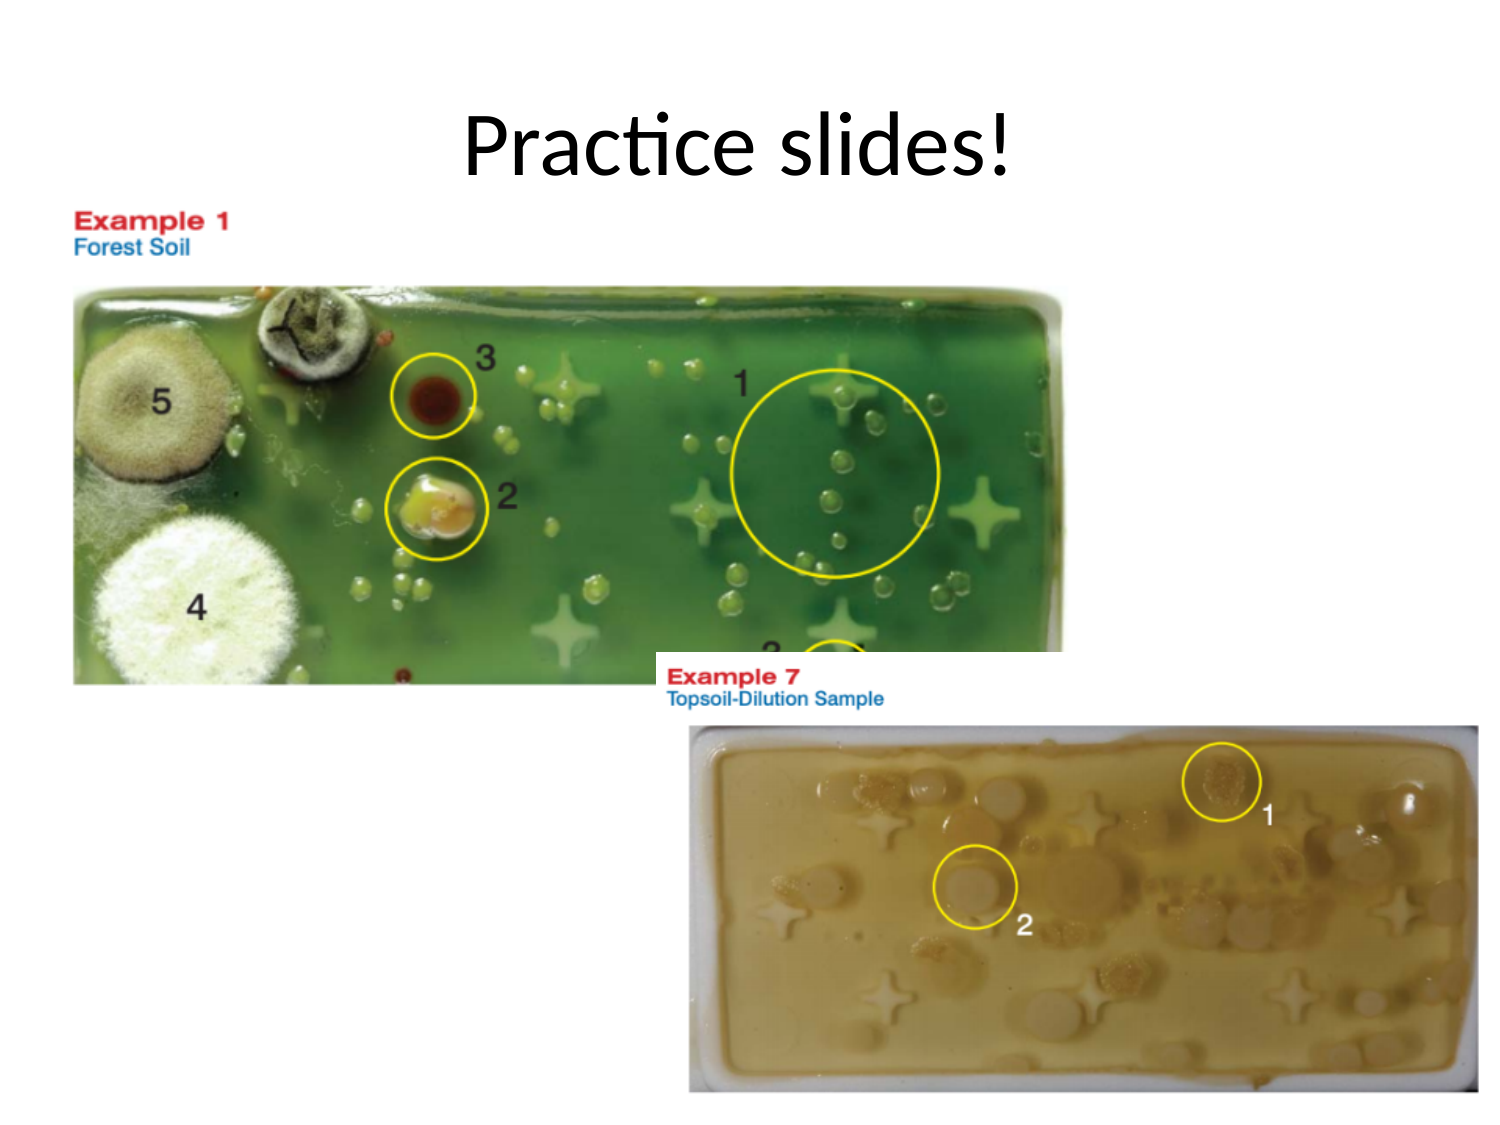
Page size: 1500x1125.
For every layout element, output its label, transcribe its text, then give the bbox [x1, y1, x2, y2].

picture [53, 194, 1500, 1125]
title Practice slides! [75, 45, 1425, 233]
